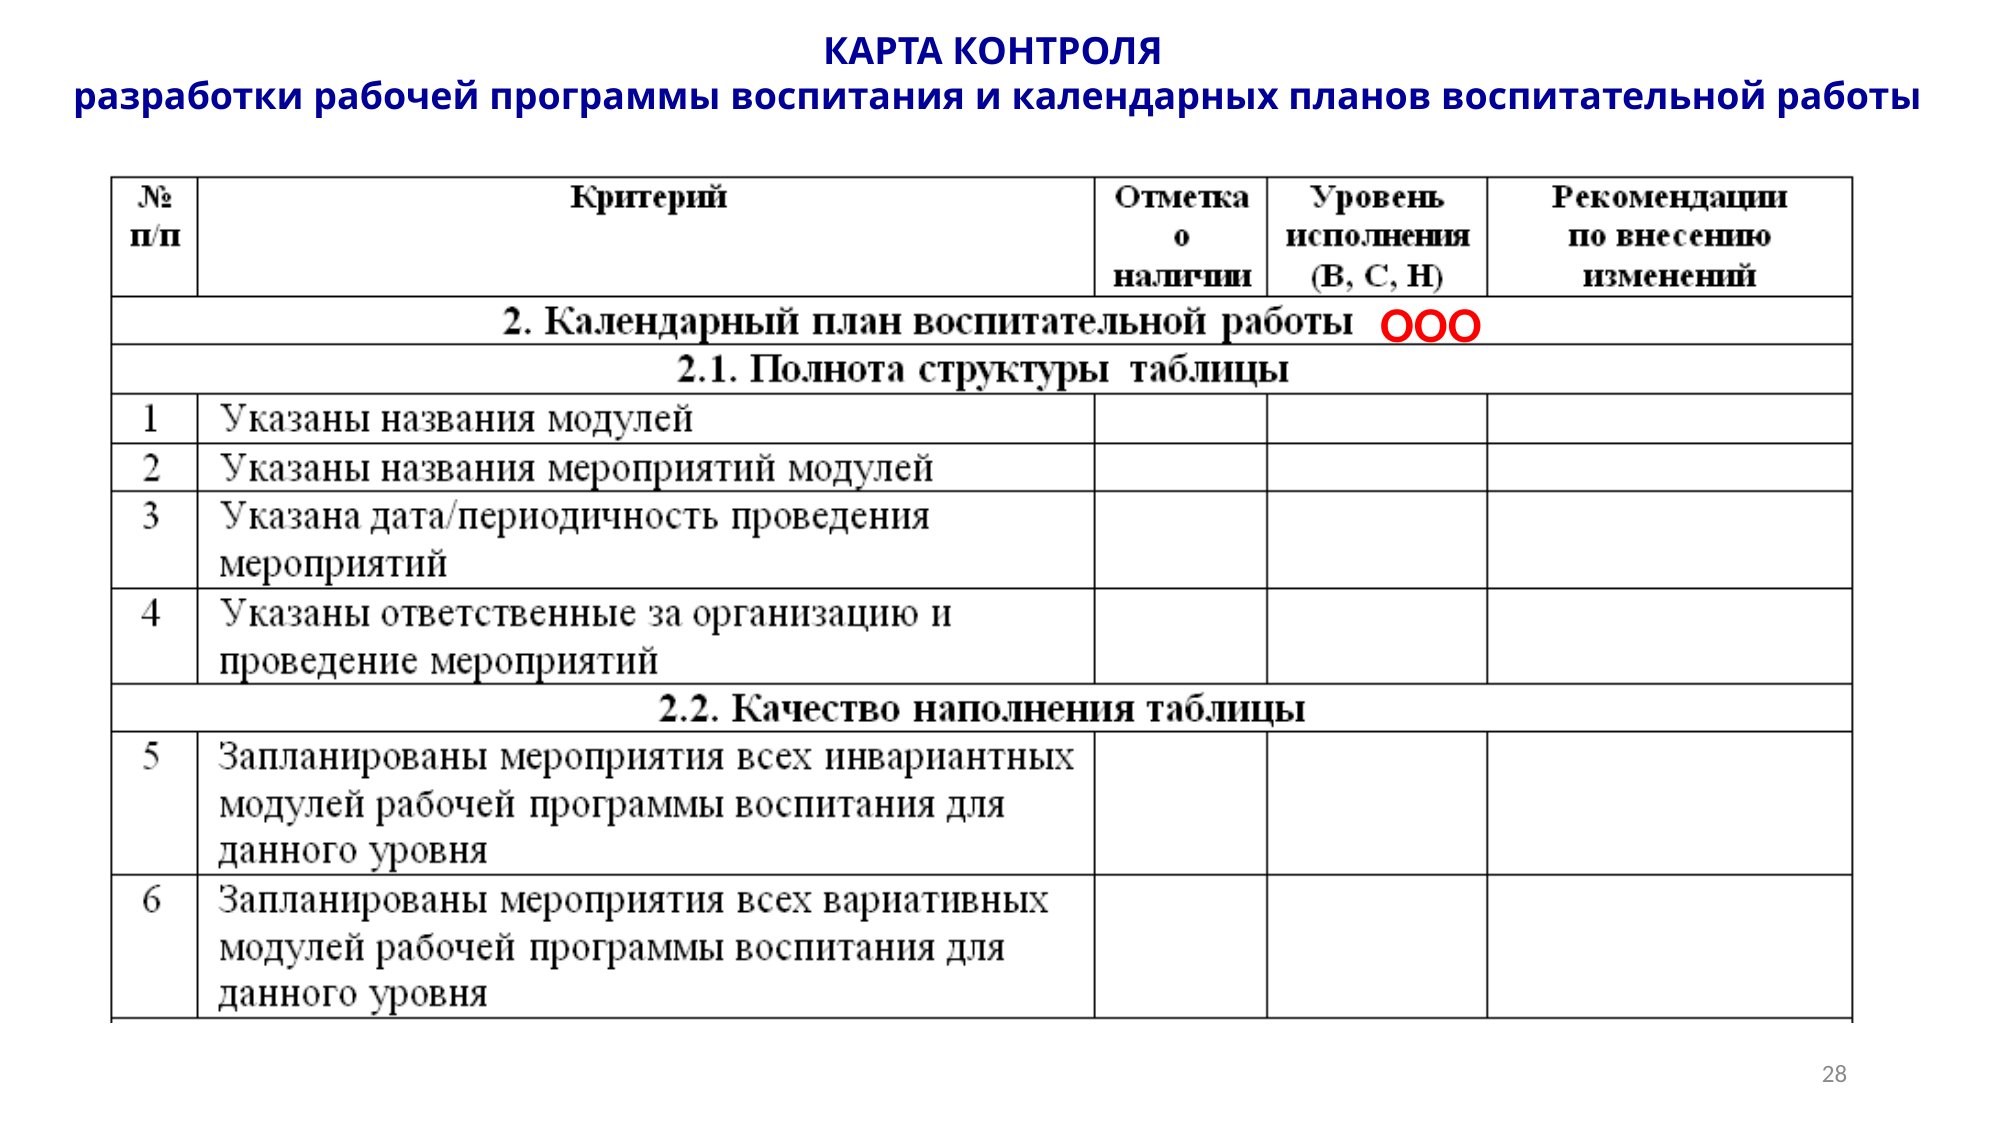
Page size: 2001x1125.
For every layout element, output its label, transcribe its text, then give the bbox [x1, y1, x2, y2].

picture [108, 173, 1861, 1023]
slide_number 28 [1412, 1042, 1863, 1103]
text_box КАРТА КОНТРОЛЯ разработки рабочей программы воспитания и календарных планов воспитательной работы [28, 19, 1967, 125]
